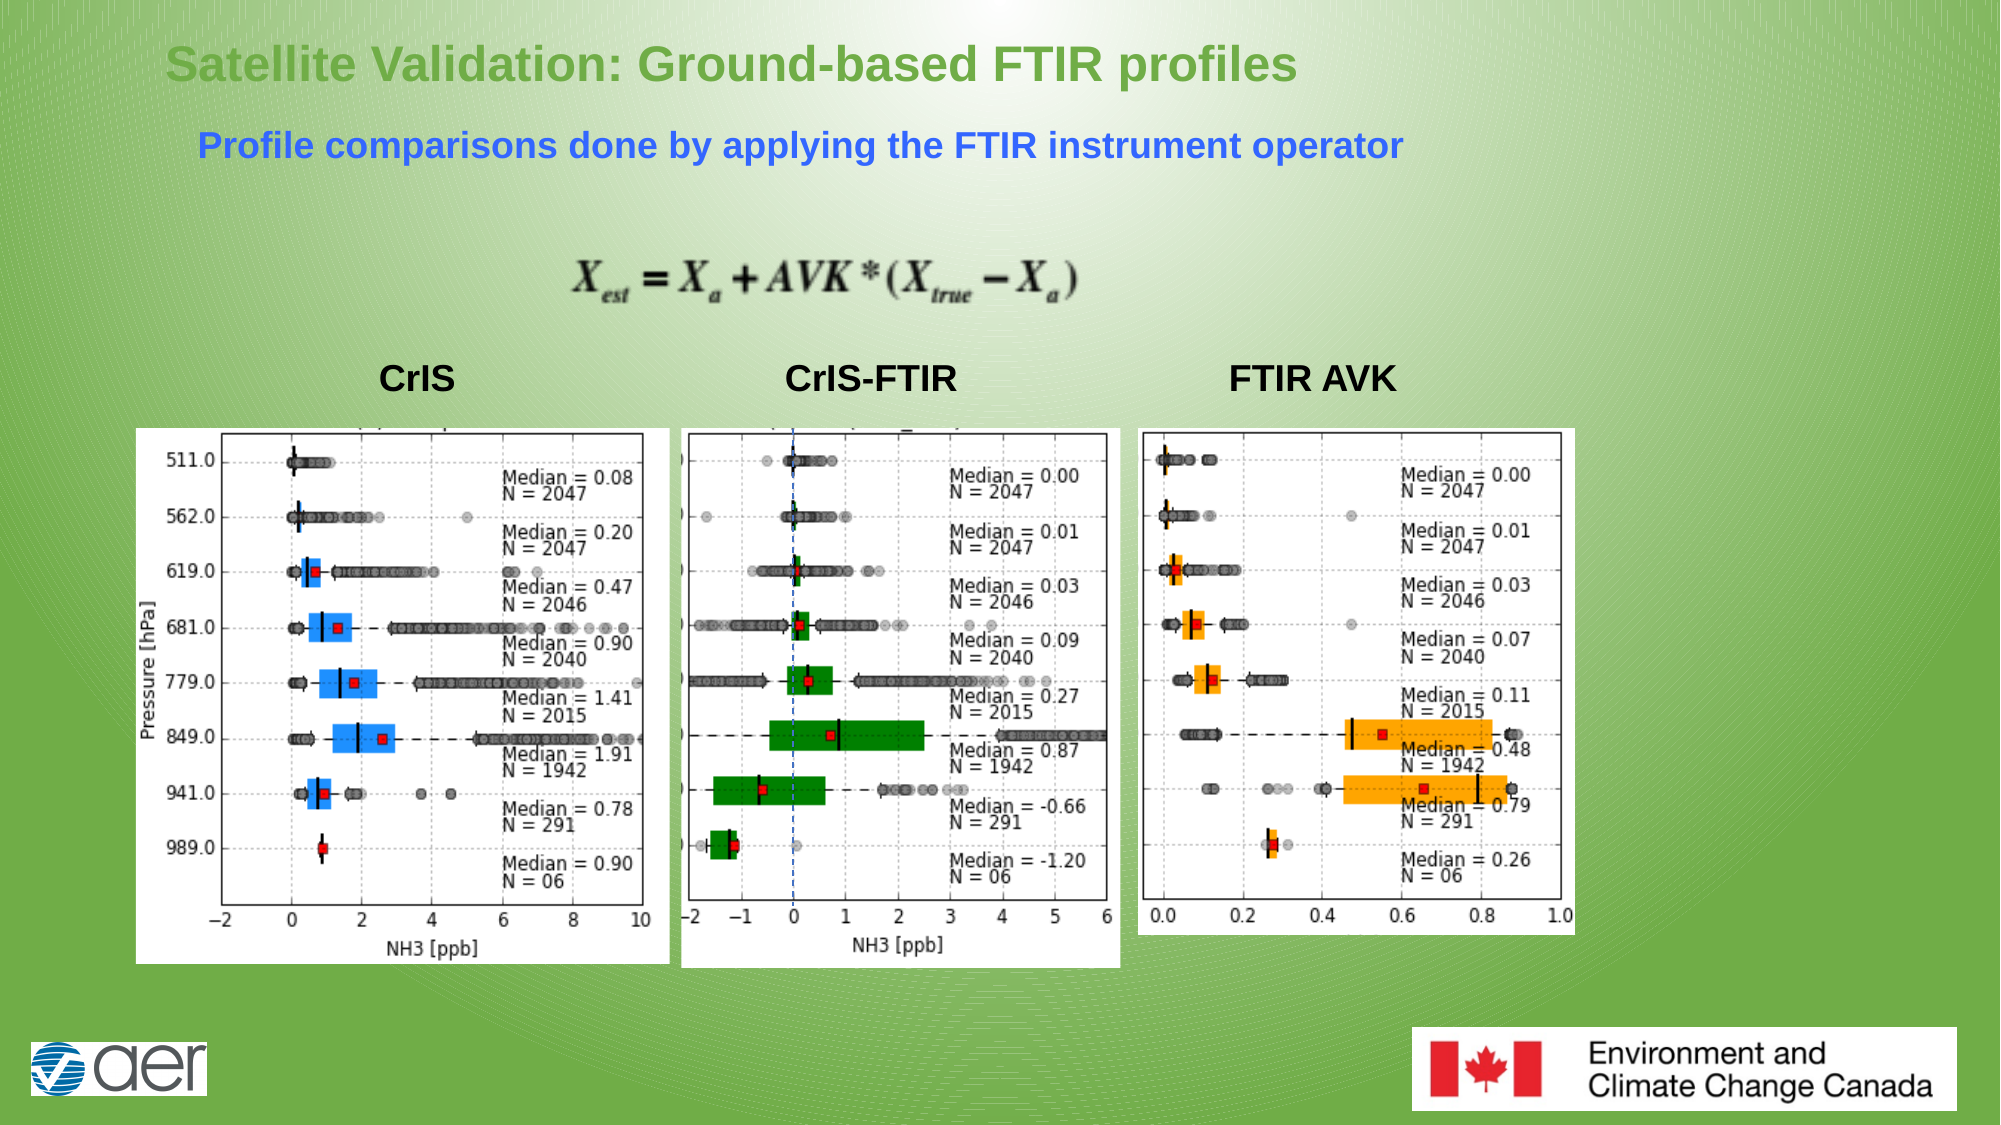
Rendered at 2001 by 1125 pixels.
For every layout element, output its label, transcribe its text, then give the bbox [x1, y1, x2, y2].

title Satellite Validation: Ground-based FTIR profiles [150, 19, 1500, 112]
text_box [135, 346, 1575, 968]
picture [31, 1042, 207, 1096]
text_box Profile comparisons done by applying the FTIR instrument operator [182, 113, 1642, 174]
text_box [566, 250, 1084, 310]
picture [1412, 1027, 1957, 1111]
